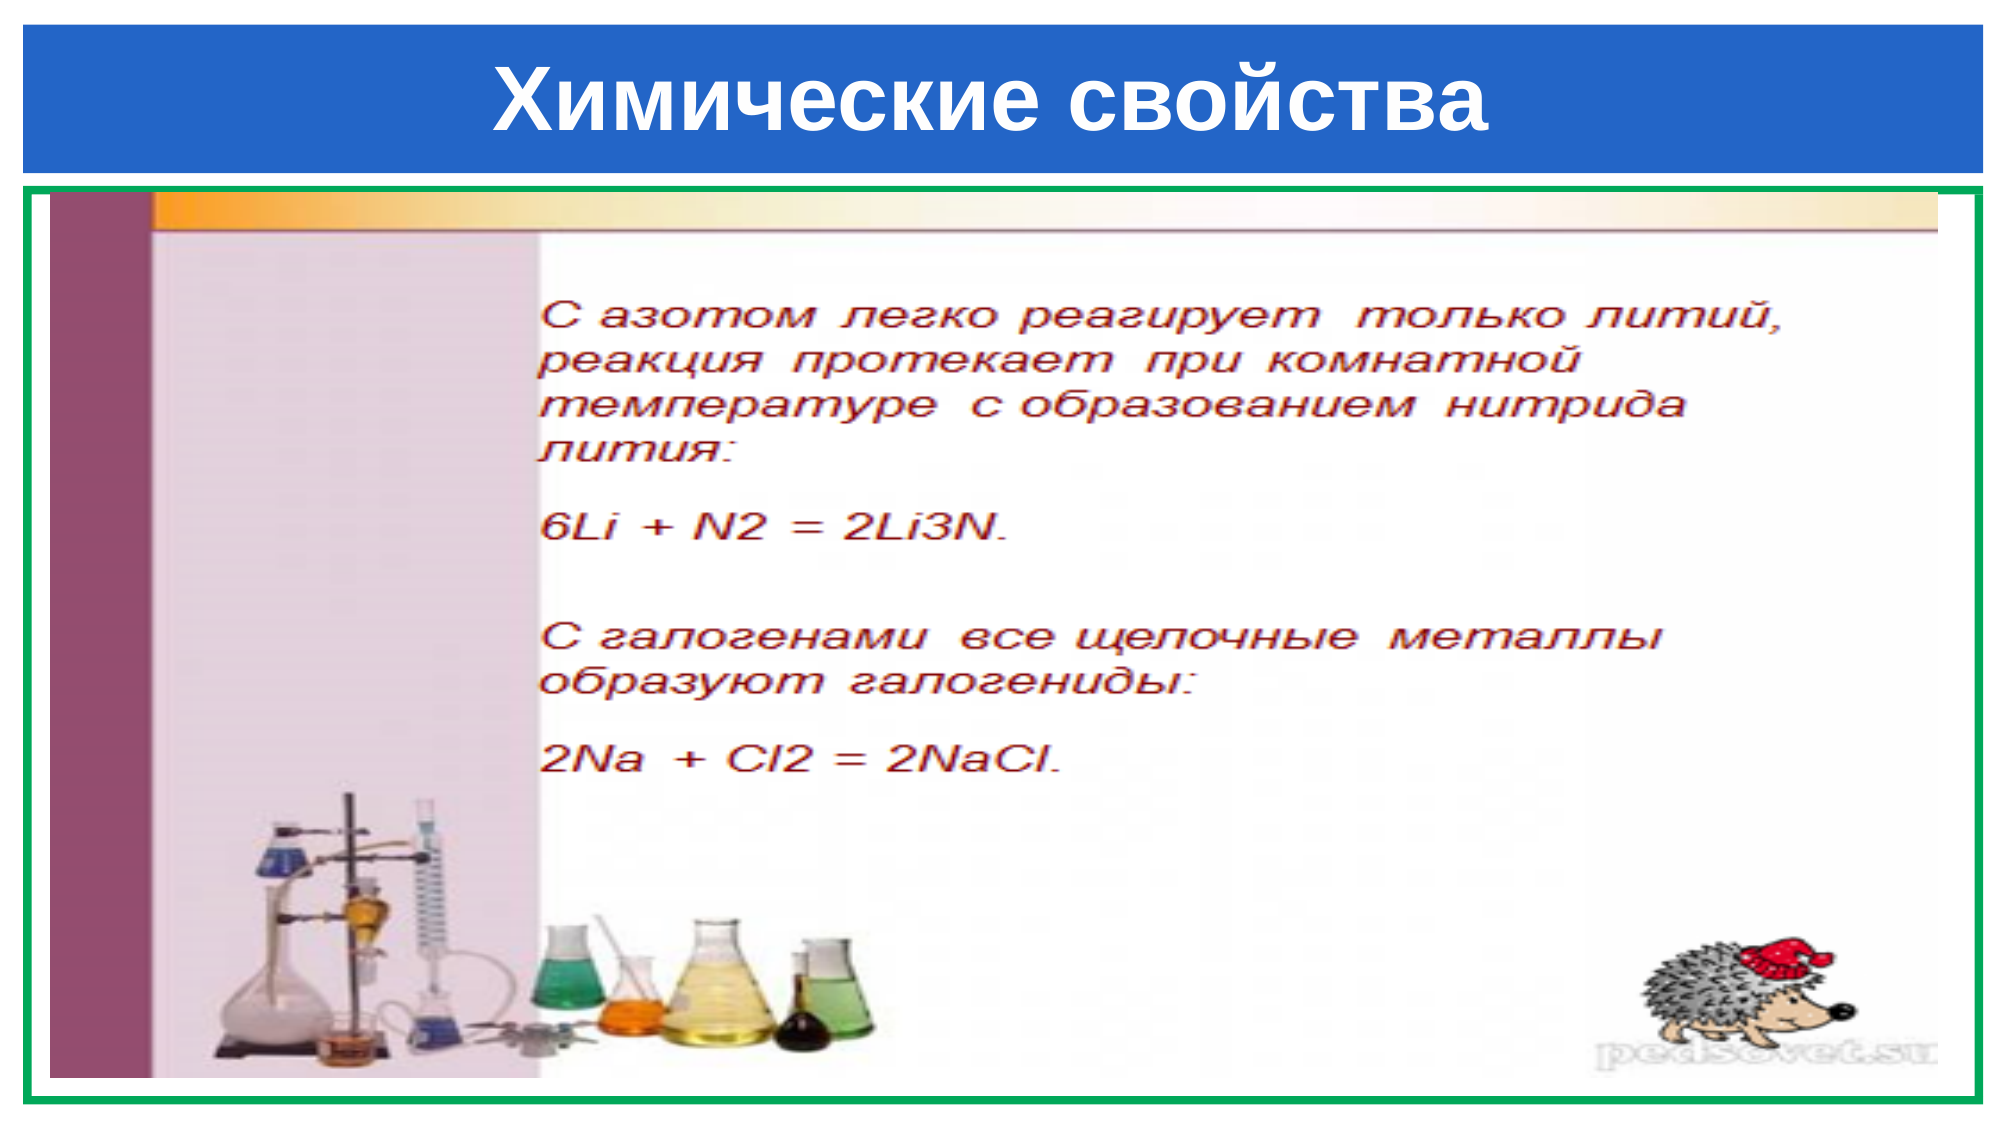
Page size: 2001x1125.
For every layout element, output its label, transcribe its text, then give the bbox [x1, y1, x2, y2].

title Химические свойства [90, 0, 1891, 188]
picture [49, 192, 1938, 1078]
